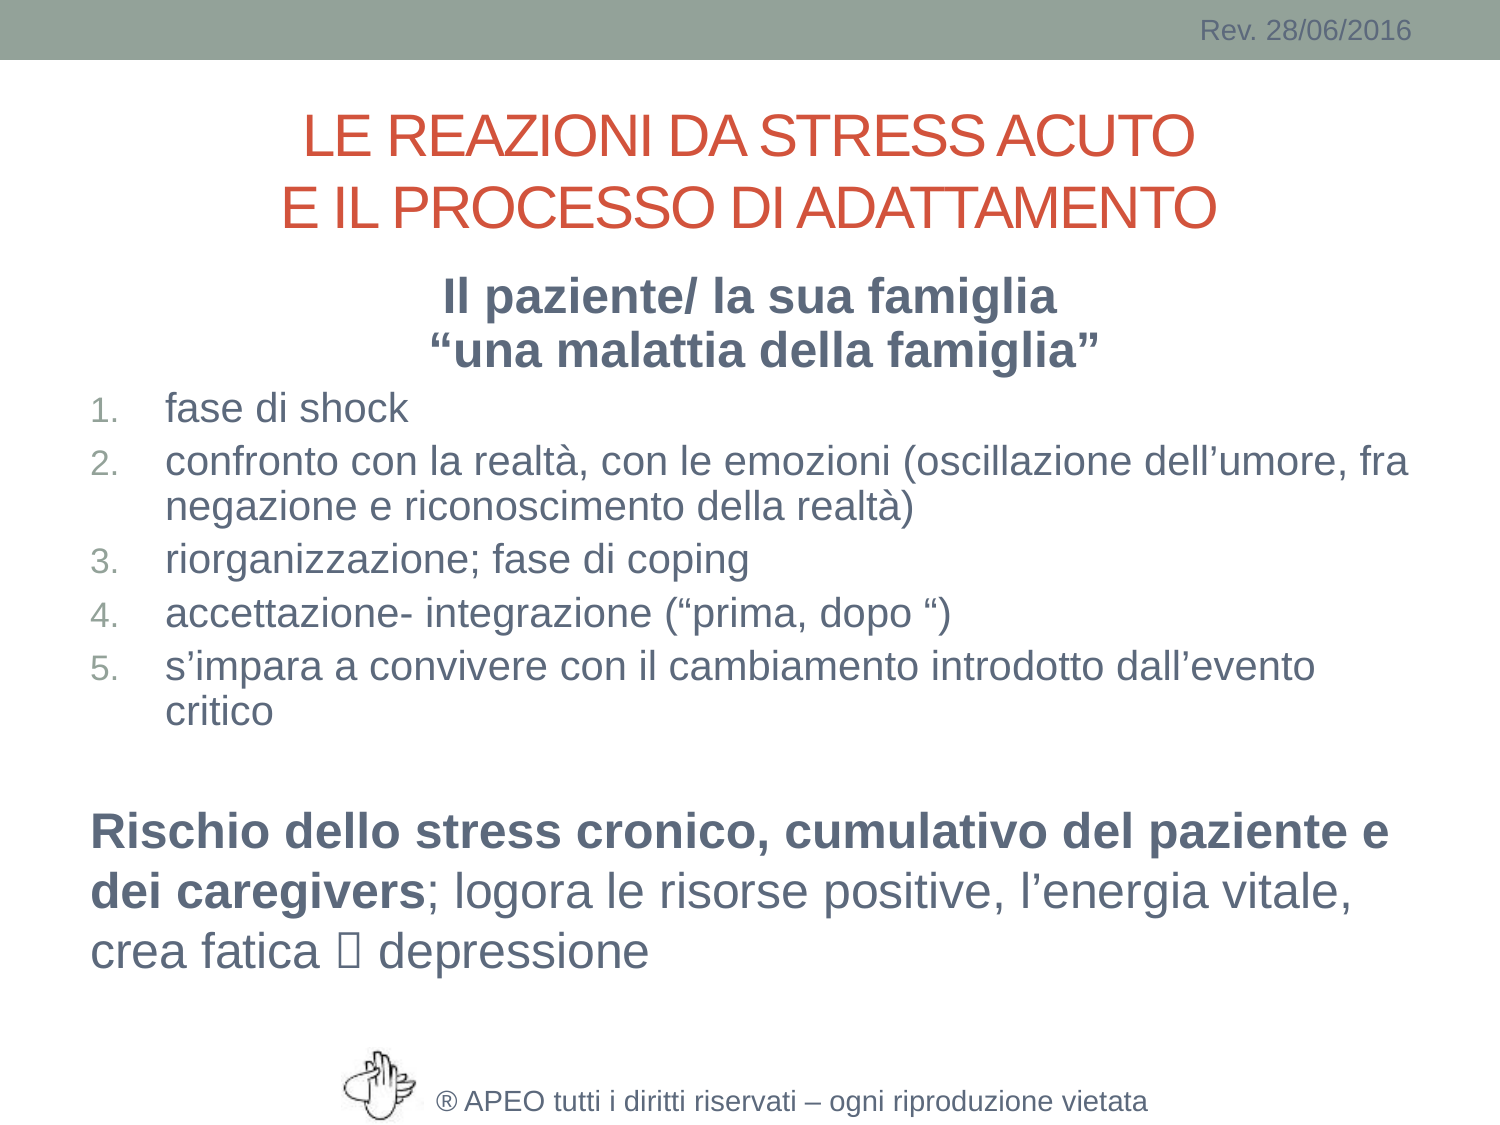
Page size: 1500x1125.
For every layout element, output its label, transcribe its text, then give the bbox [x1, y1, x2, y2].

picture [341, 1063, 424, 1125]
list Il paziente/ la sua famiglia “una malattia della famiglia” fase di shock confronto con la realtà, con le emozioni (oscillazione dell’umore, fra negazione e riconoscimento della realtà) riorganizzazione; fase di coping accettazione- integrazione (“prima, dopo “) s’impara a convivere con il cambiamento introdotto dall’evento critico Rischio dello stress cronico, cumulativo del paziente e dei caregivers; logora le risorse positive, l’energia vitale, crea fatica  depressione [75, 262, 1425, 1063]
title LE REAZIONI DA STRESS ACUTO E IL PROCESSO DI ADATTAMENTO [75, 87, 1425, 250]
